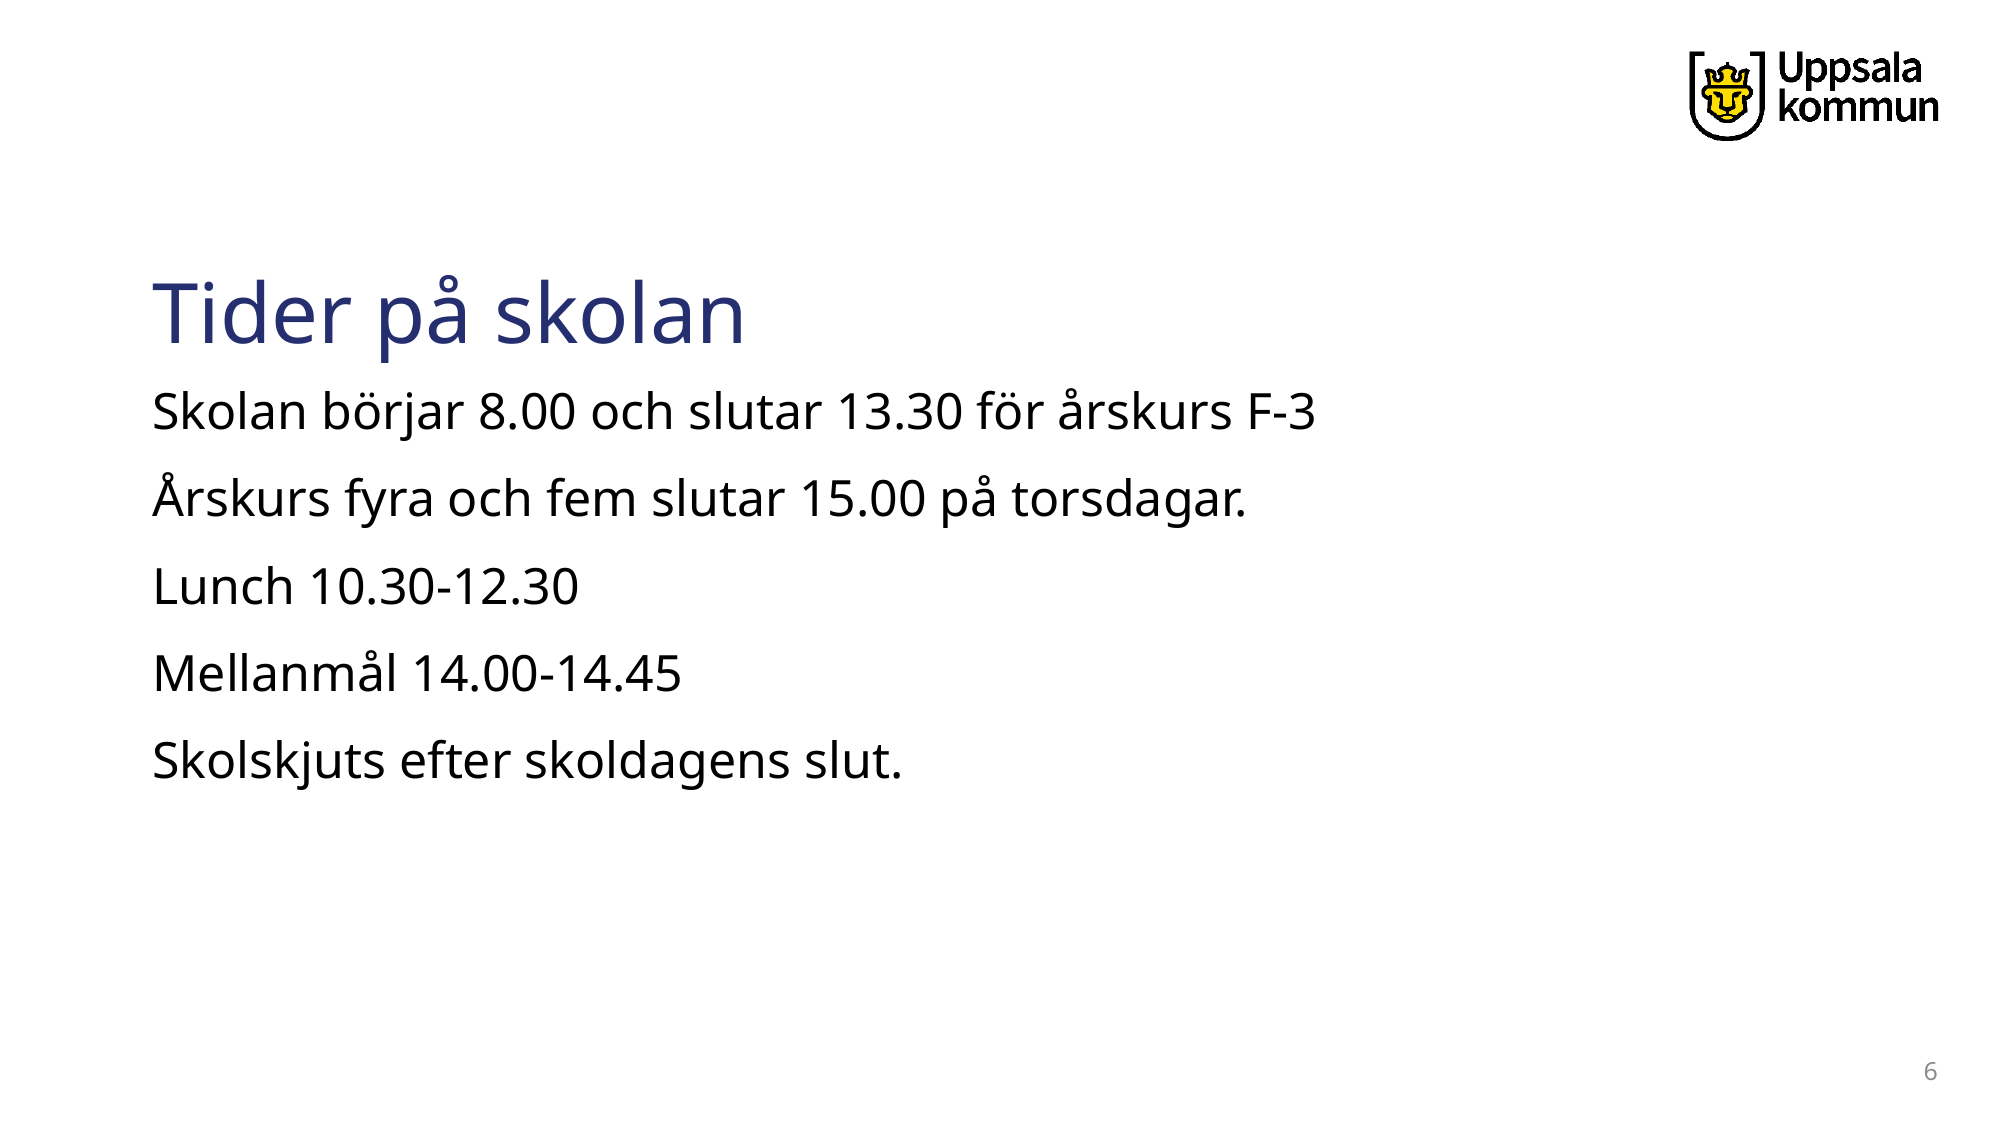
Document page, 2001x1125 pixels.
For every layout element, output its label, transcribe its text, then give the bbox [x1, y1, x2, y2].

picture [1674, 36, 1953, 156]
title Tider på skolan [137, 163, 1675, 370]
list Skolan börjar 8.00 och slutar 13.30 för årskurs F-3 Årskurs fyra och fem slutar 15.00 på torsdagar. Lunch 10.30-12.30 Mellanmål 14.00-14.45 Skolskjuts efter skoldagens slut. [137, 378, 1675, 960]
slide_number 6 [1502, 1042, 1953, 1103]
